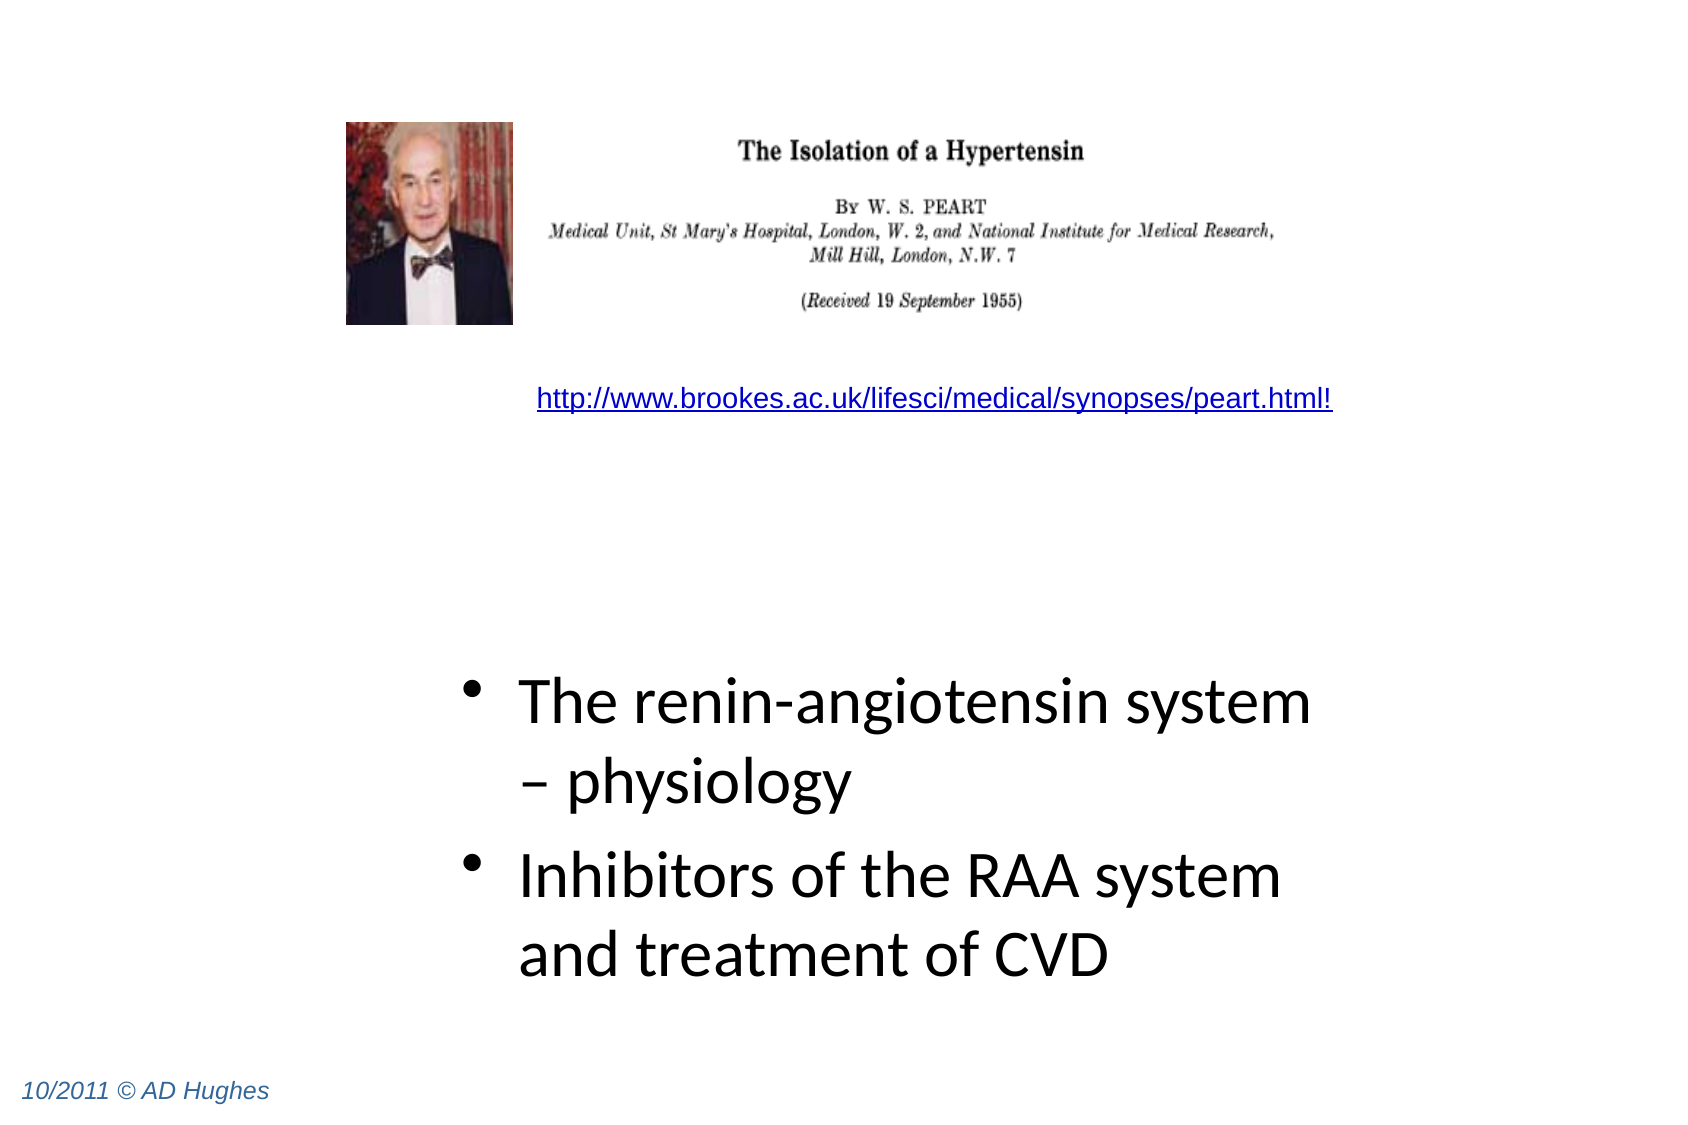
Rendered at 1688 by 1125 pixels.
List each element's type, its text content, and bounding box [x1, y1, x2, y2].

text_box http://www.brookes.ac.uk/lifesci/medical/synopses/peart.html! [521, 371, 1366, 422]
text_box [346, 115, 1361, 326]
text_box The renin-angiotensin system – physiology Inhibitors of the RAA system and treatment of CVD [446, 556, 1366, 1019]
text_box 10/2011 © AD Hughes [6, 1067, 286, 1113]
